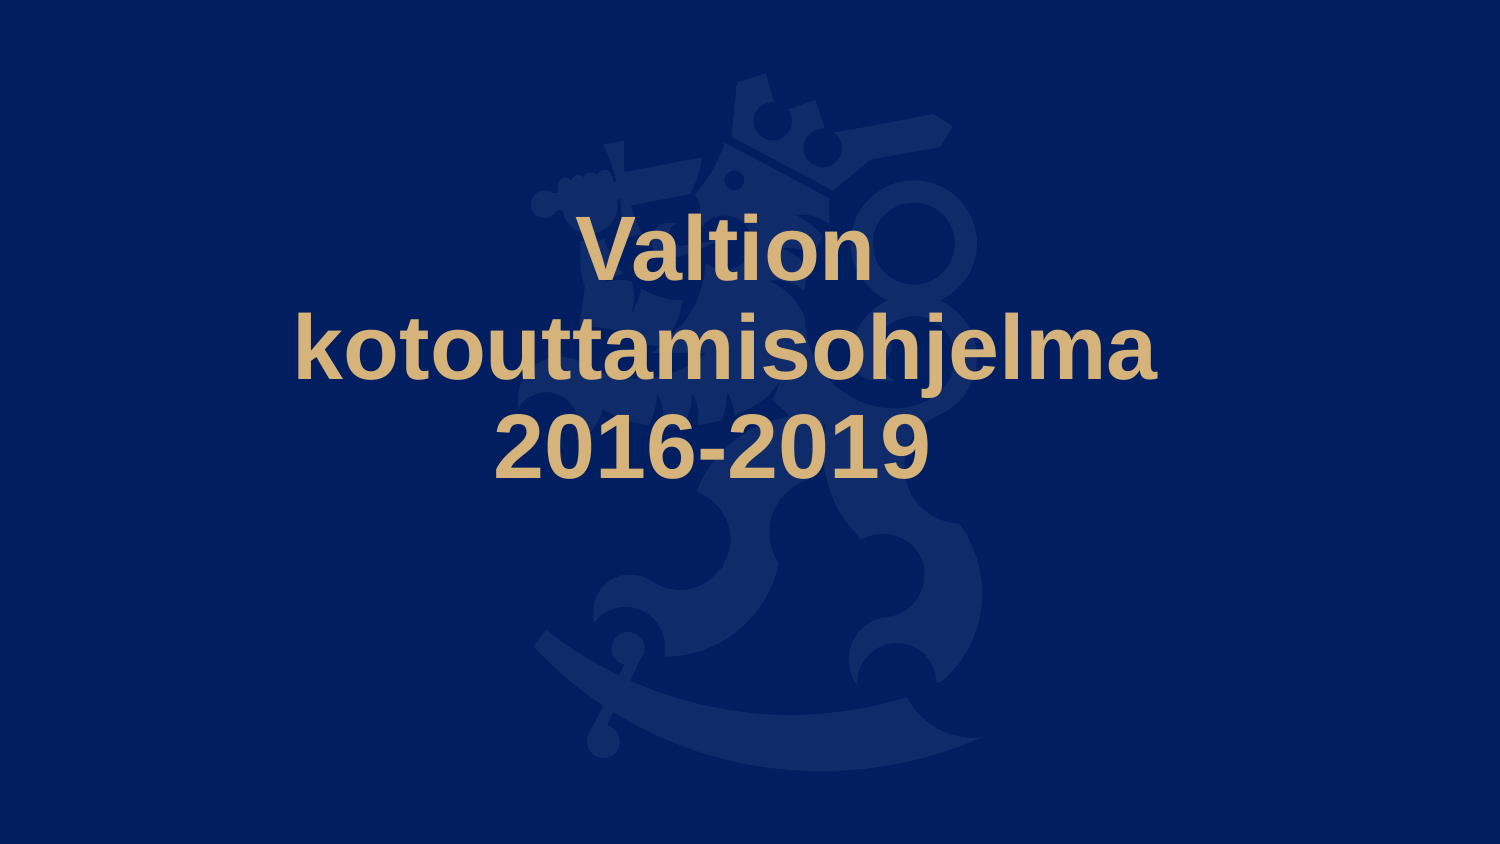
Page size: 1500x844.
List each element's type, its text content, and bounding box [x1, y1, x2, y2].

list Valtion kotouttamisohjelma 2016-2019 [249, 186, 1203, 628]
